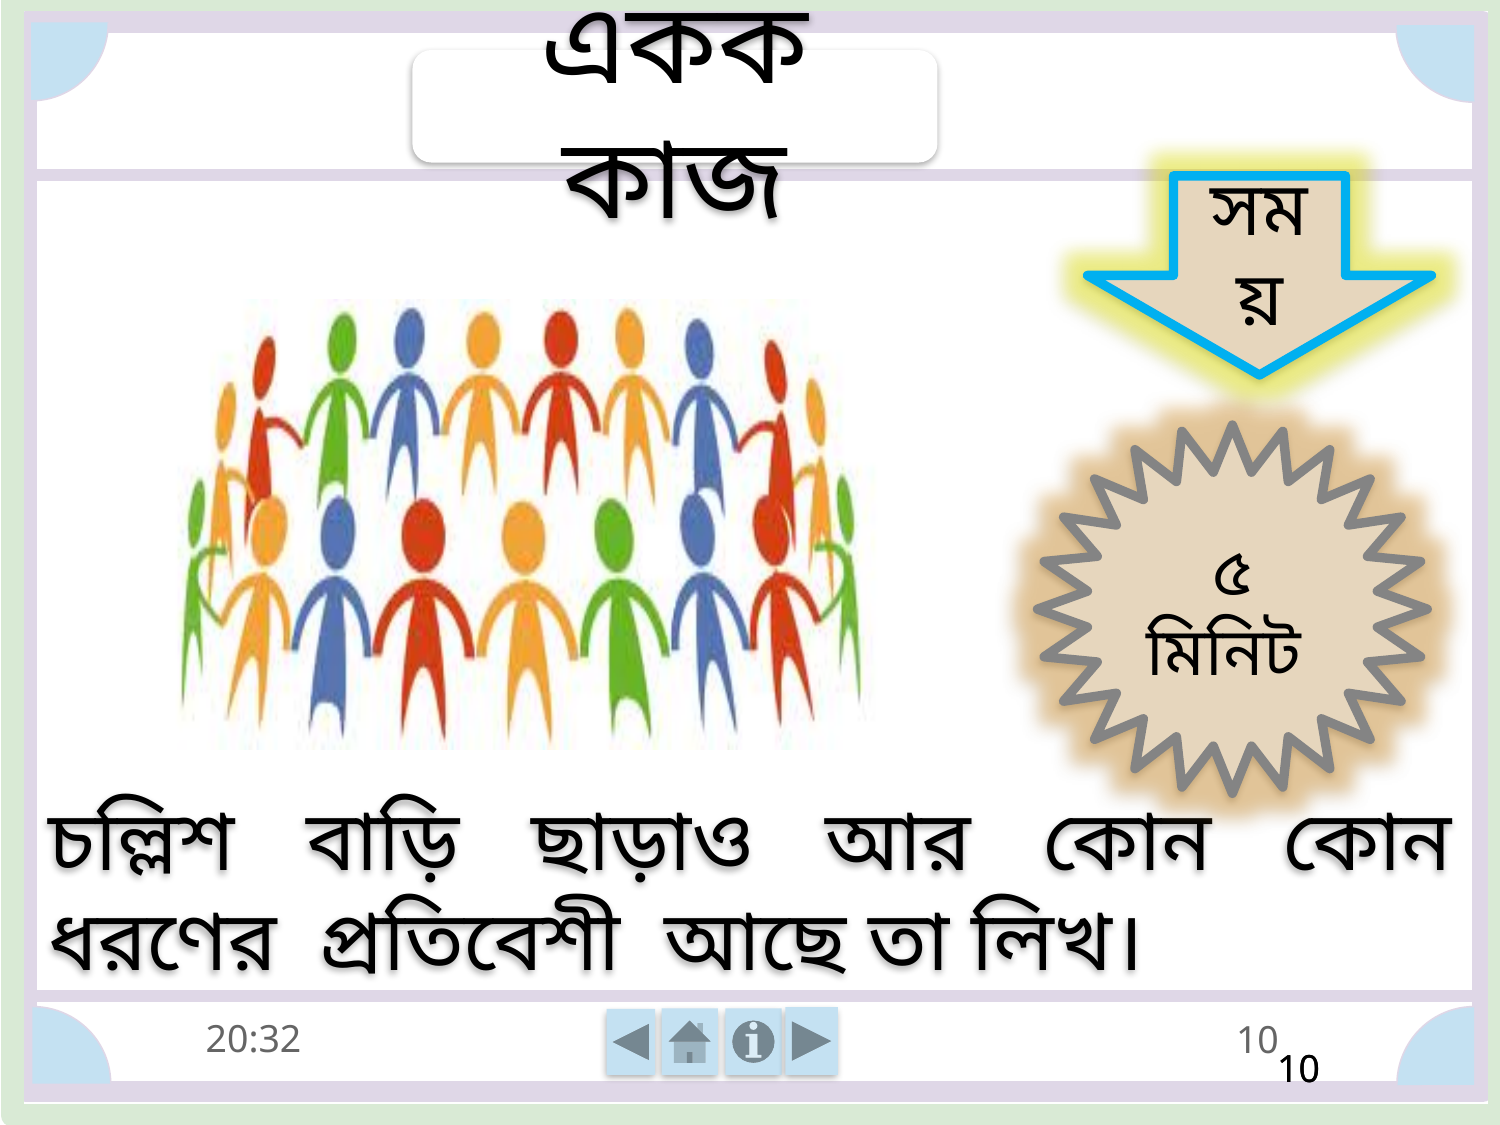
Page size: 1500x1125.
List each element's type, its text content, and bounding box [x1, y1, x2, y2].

text_box একক কাজ [411, 49, 939, 164]
text_box চল্লিশ বাড়ি ছাড়াও আর কোন কোন ধরণের প্রতিবেশী আছে তা লিখ। [24, 799, 1476, 976]
text_box 10 [1262, 1037, 1338, 1098]
text_box সময় [1085, 173, 1434, 377]
text_box ৫ মিনিট [1035, 422, 1430, 796]
picture [112, 299, 926, 751]
